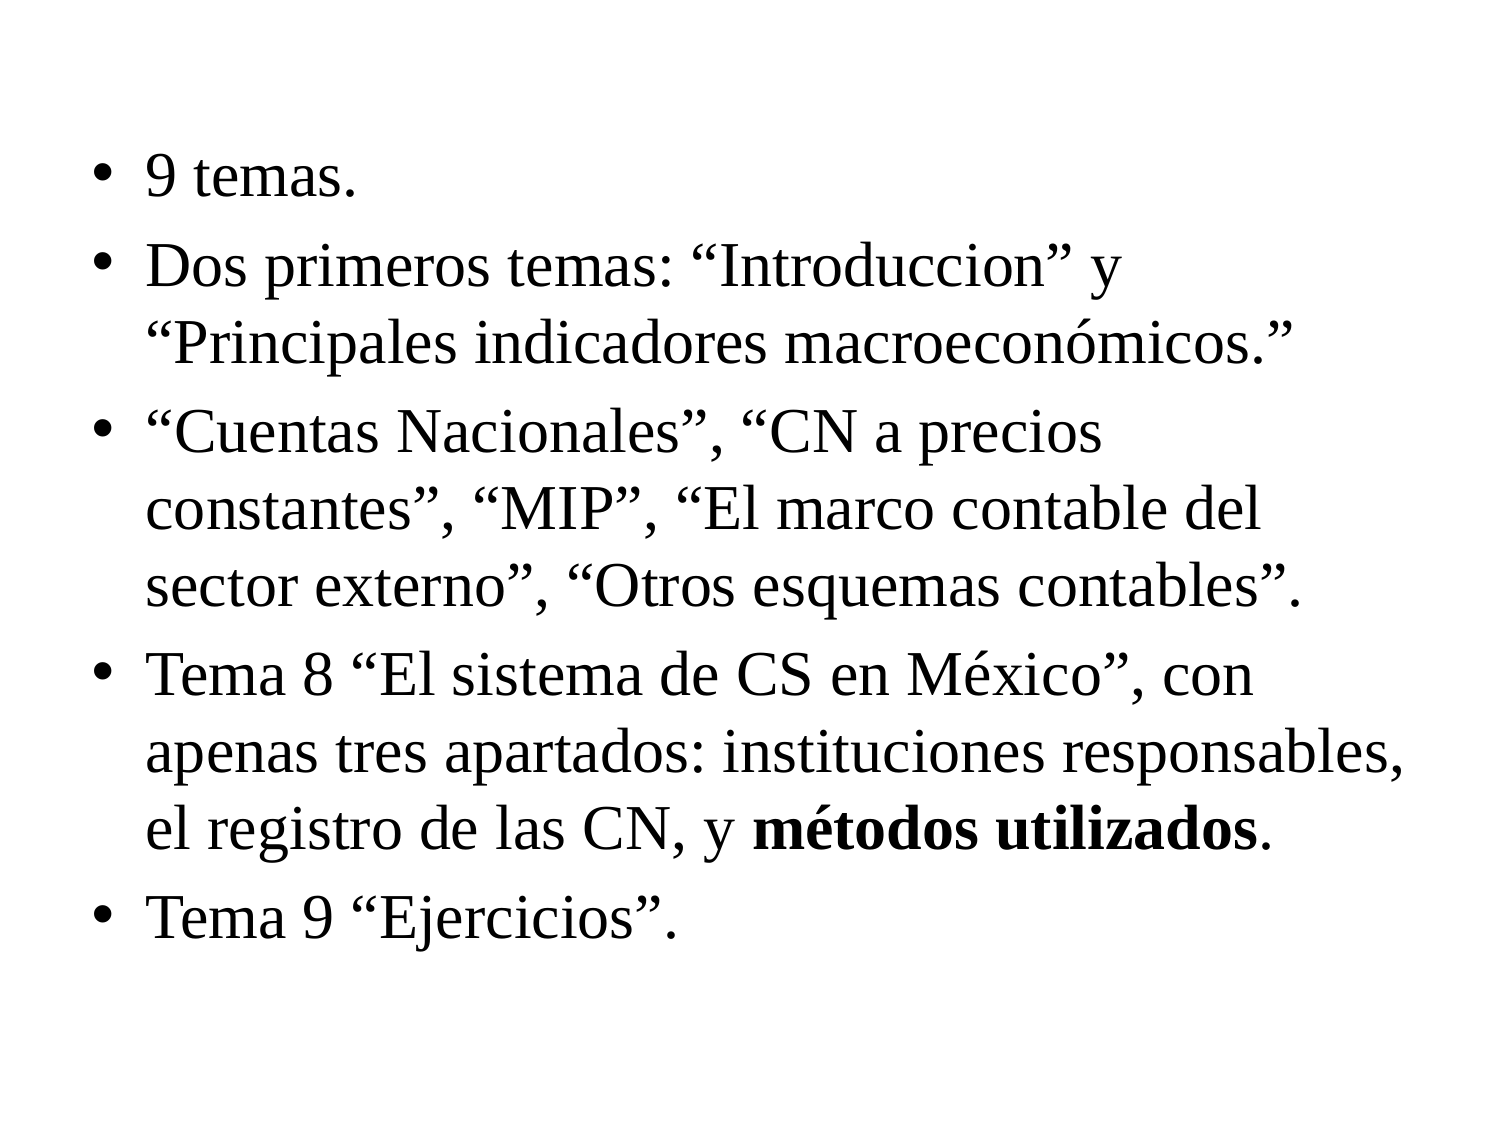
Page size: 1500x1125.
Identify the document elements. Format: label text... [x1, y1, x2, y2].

list 9 temas. Dos primeros temas: “Introduccion” y “Principales indicadores macroeconómicos.” “Cuentas Nacionales”, “CN a precios constantes”, “MIP”, “El marco contable del sector externo”, “Otros esquemas contables”. Tema 8 “El sistema de CS en México”, con apenas tres apartados: instituciones responsables, el registro de las CN, y métodos utilizados. Tema 9 “Ejercicios”. [76, 125, 1427, 1012]
